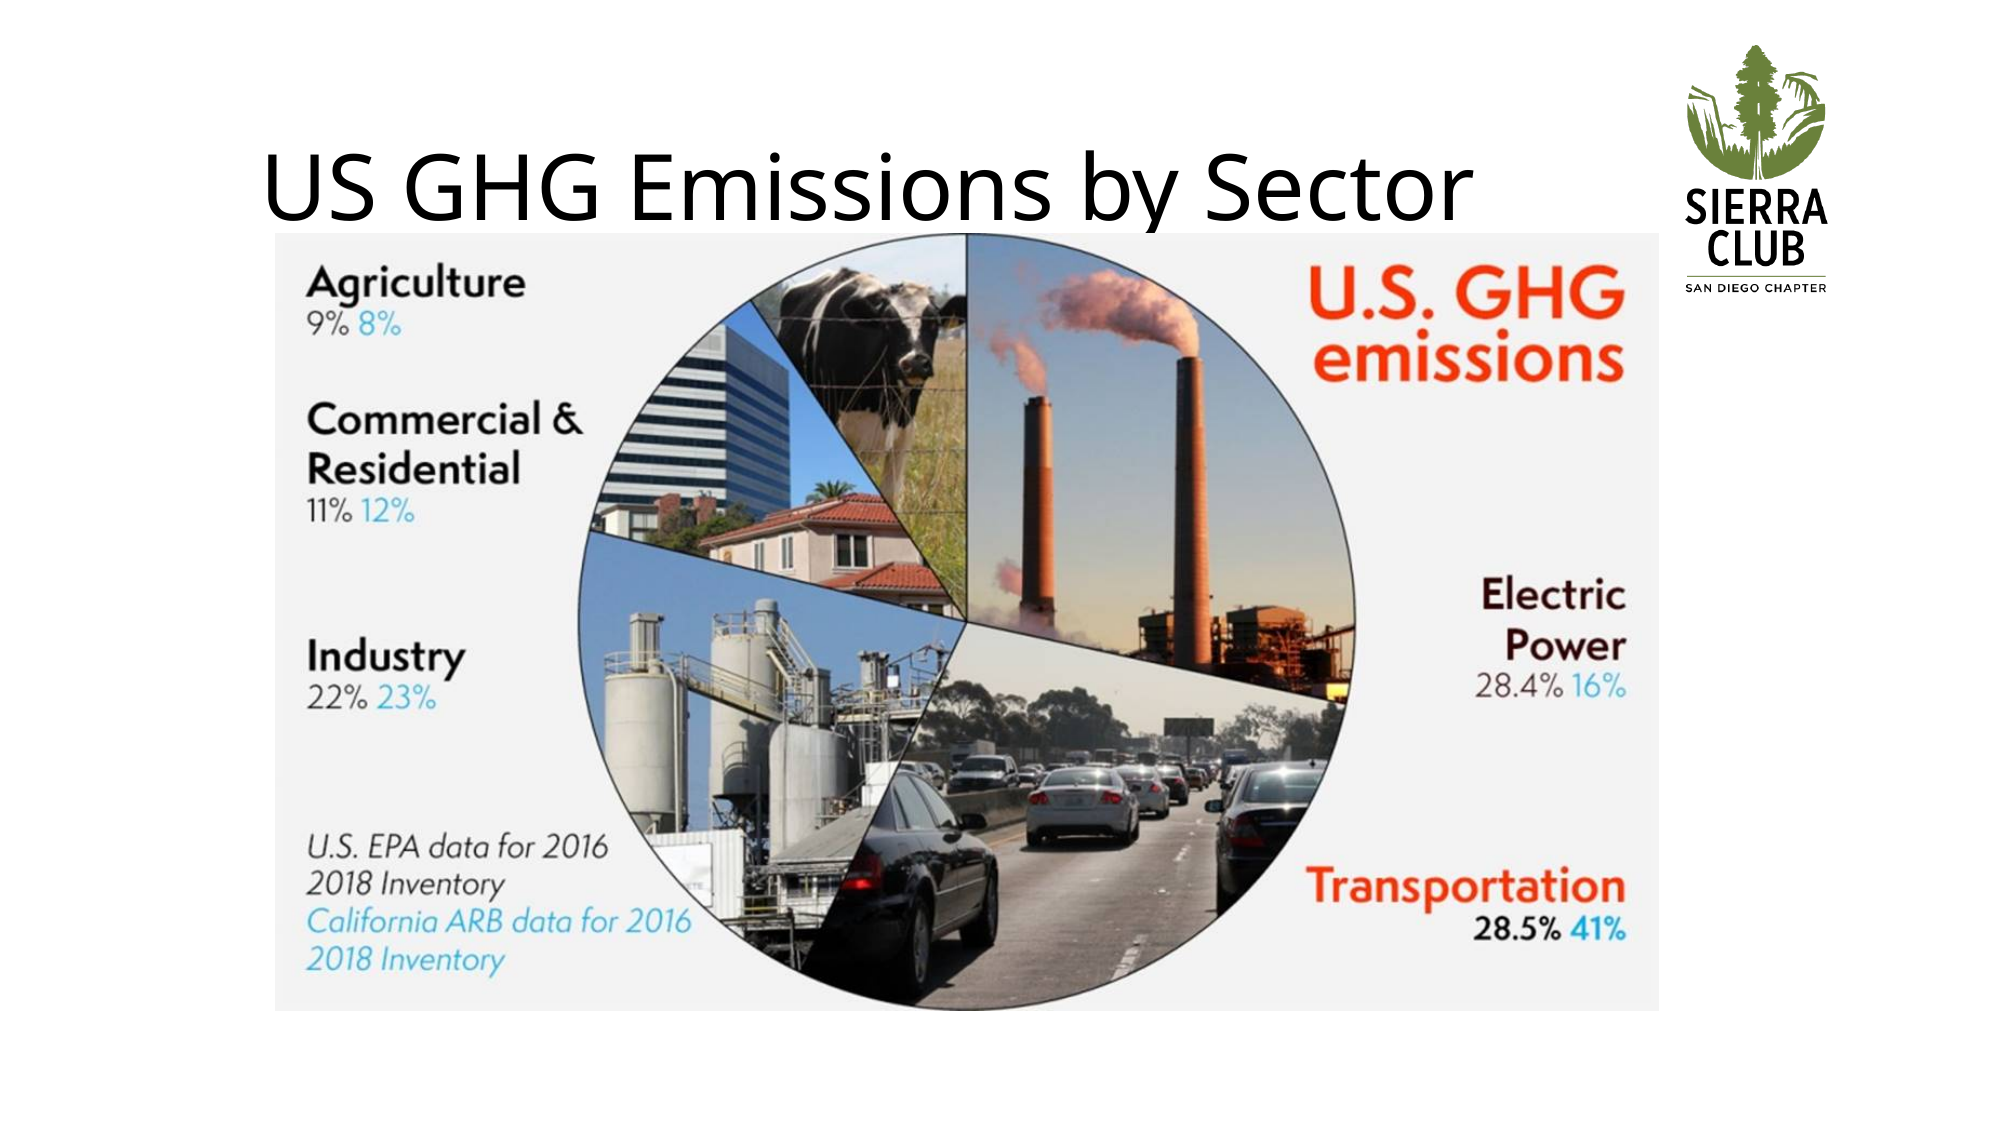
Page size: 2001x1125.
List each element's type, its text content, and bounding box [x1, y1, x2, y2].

picture [1678, 38, 1831, 300]
title US GHG Emissions by Sector [137, 82, 1600, 300]
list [275, 233, 1659, 1011]
